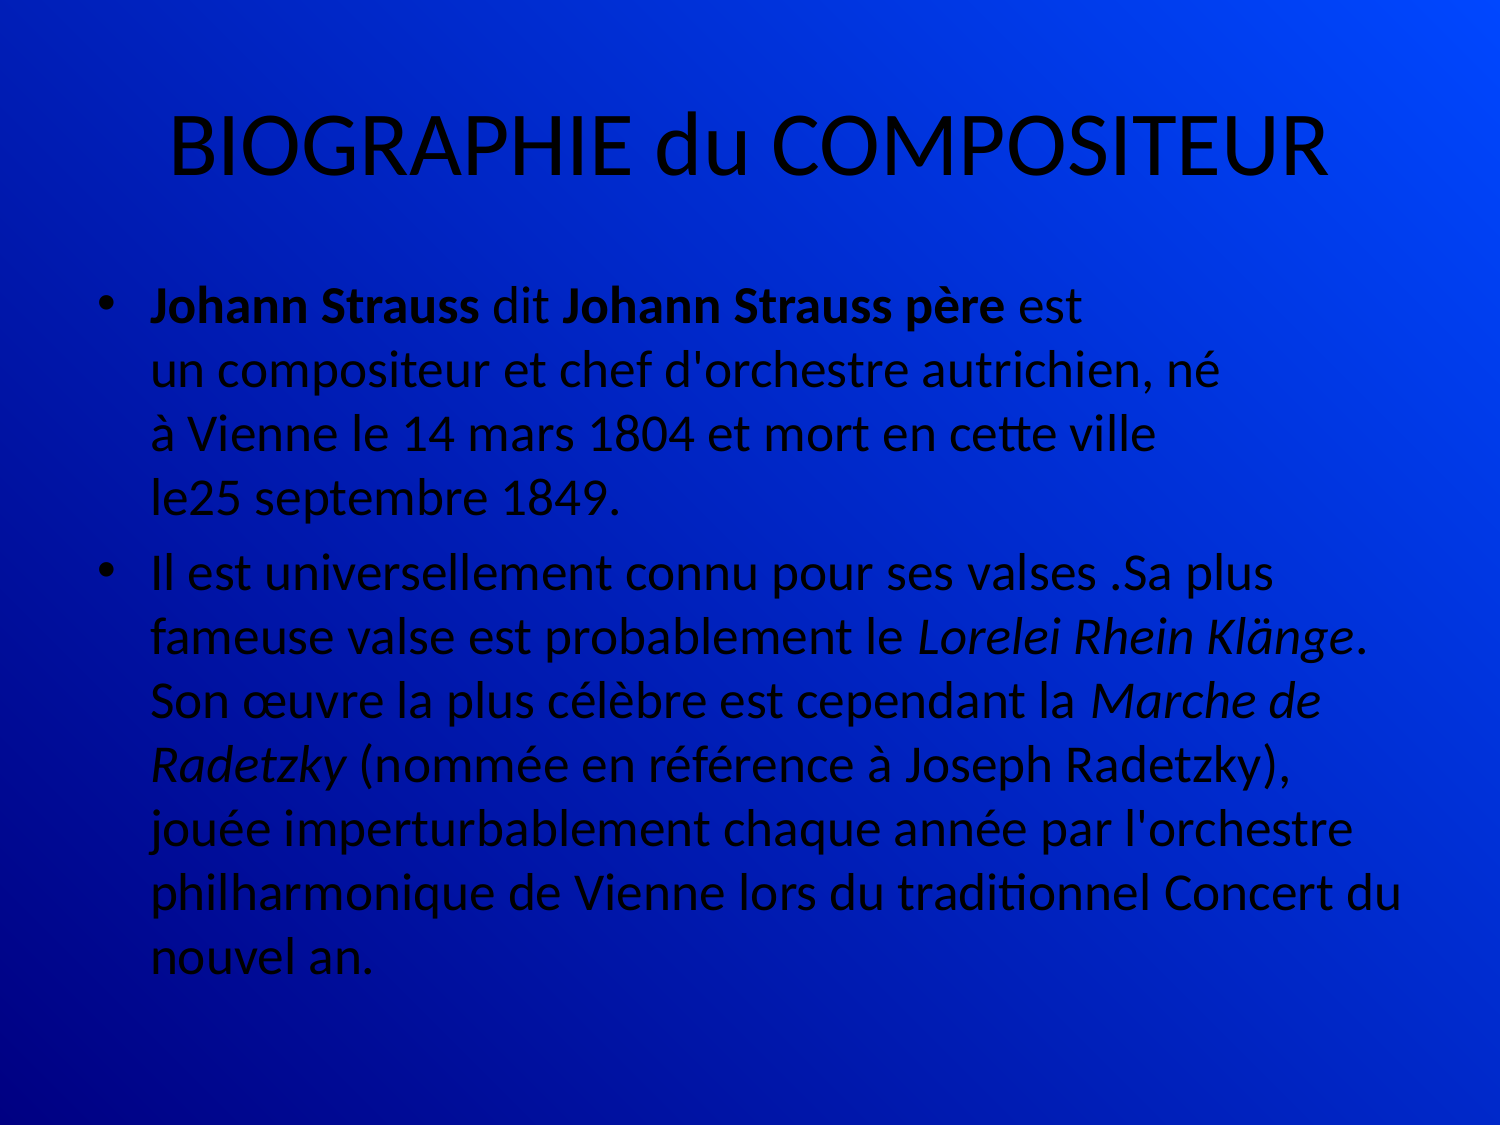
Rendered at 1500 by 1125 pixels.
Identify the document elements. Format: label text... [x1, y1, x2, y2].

title BIOGRAPHIE du COMPOSITEUR [75, 45, 1425, 233]
list Johann Strauss dit Johann Strauss père est un compositeur et chef d'orchestre autrichien, né à Vienne le 14 mars 1804 et mort en cette ville le25 septembre 1849. Il est universellement connu pour ses valses .Sa plus fameuse valse est probablement le Lorelei Rhein Klänge. Son œuvre la plus célèbre est cependant la Marche de Radetzky (nommée en référence à Joseph Radetzky), jouée imperturbablement chaque année par l'orchestre philharmonique de Vienne lors du traditionnel Concert du nouvel an. [75, 262, 1425, 1005]
